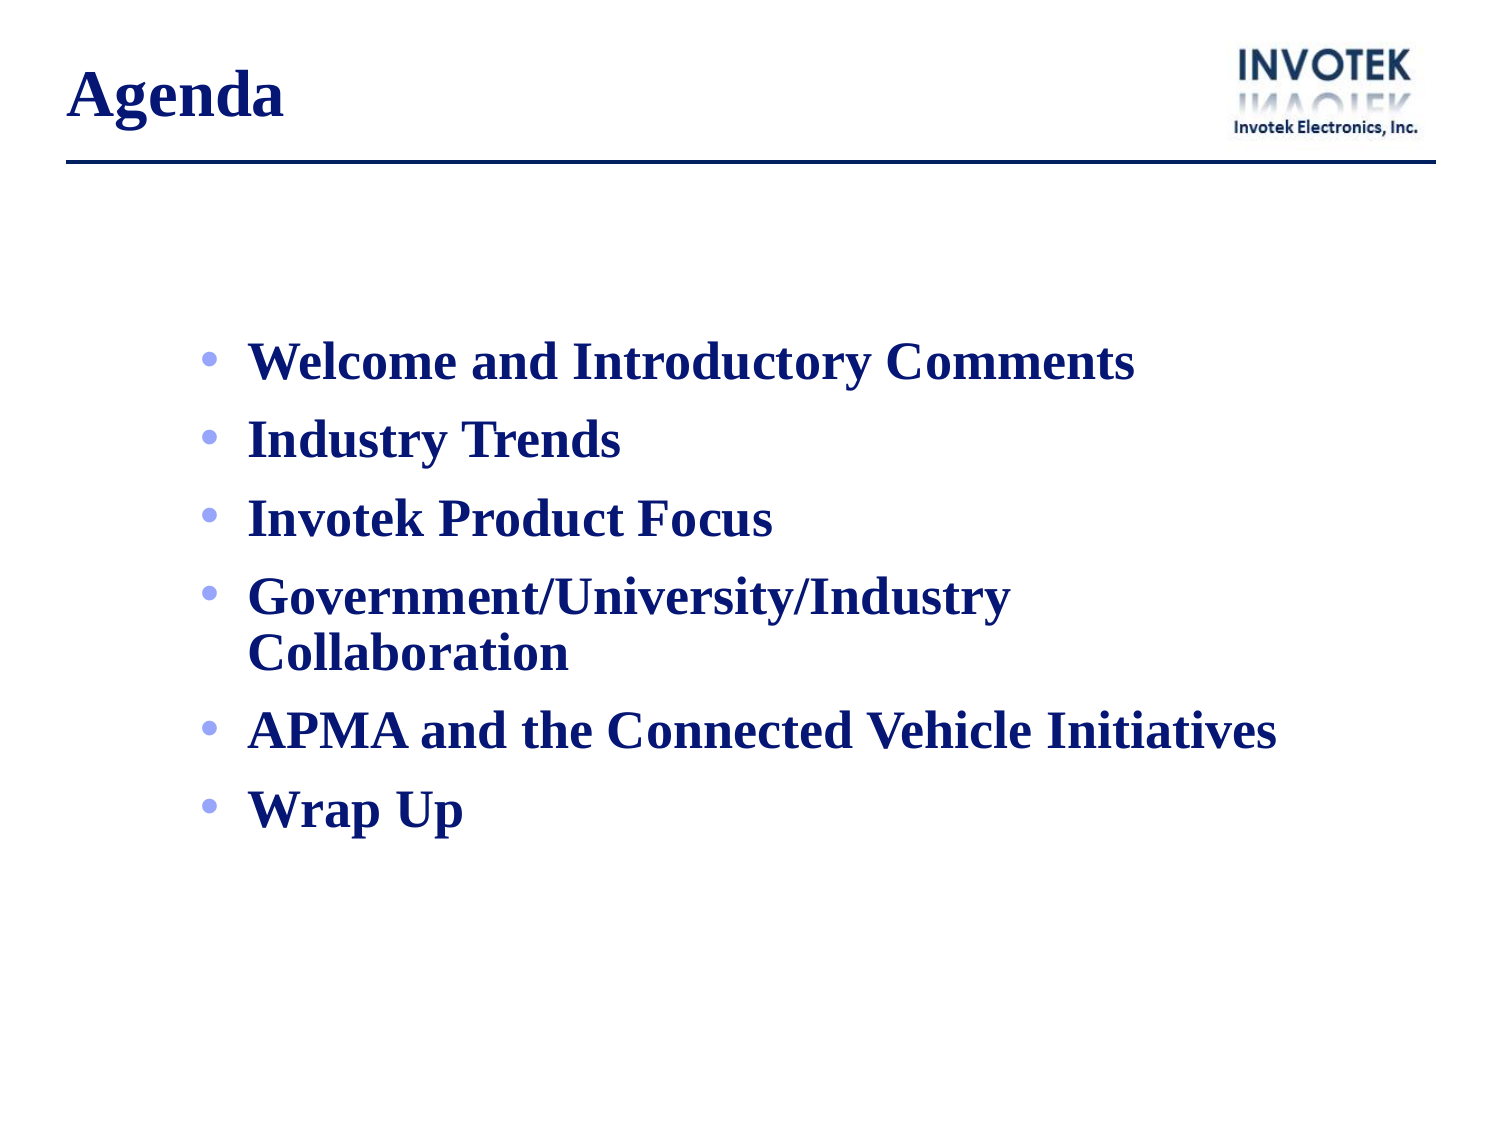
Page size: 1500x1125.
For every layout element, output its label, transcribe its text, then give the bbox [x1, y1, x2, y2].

list Welcome and Introductory Comments Industry Trends Invotek Product Focus Government/University/Industry Collaboration APMA and the Connected Vehicle Initiatives Wrap Up [200, 334, 1349, 809]
picture [1210, 24, 1438, 150]
title Agenda [66, 62, 1312, 131]
